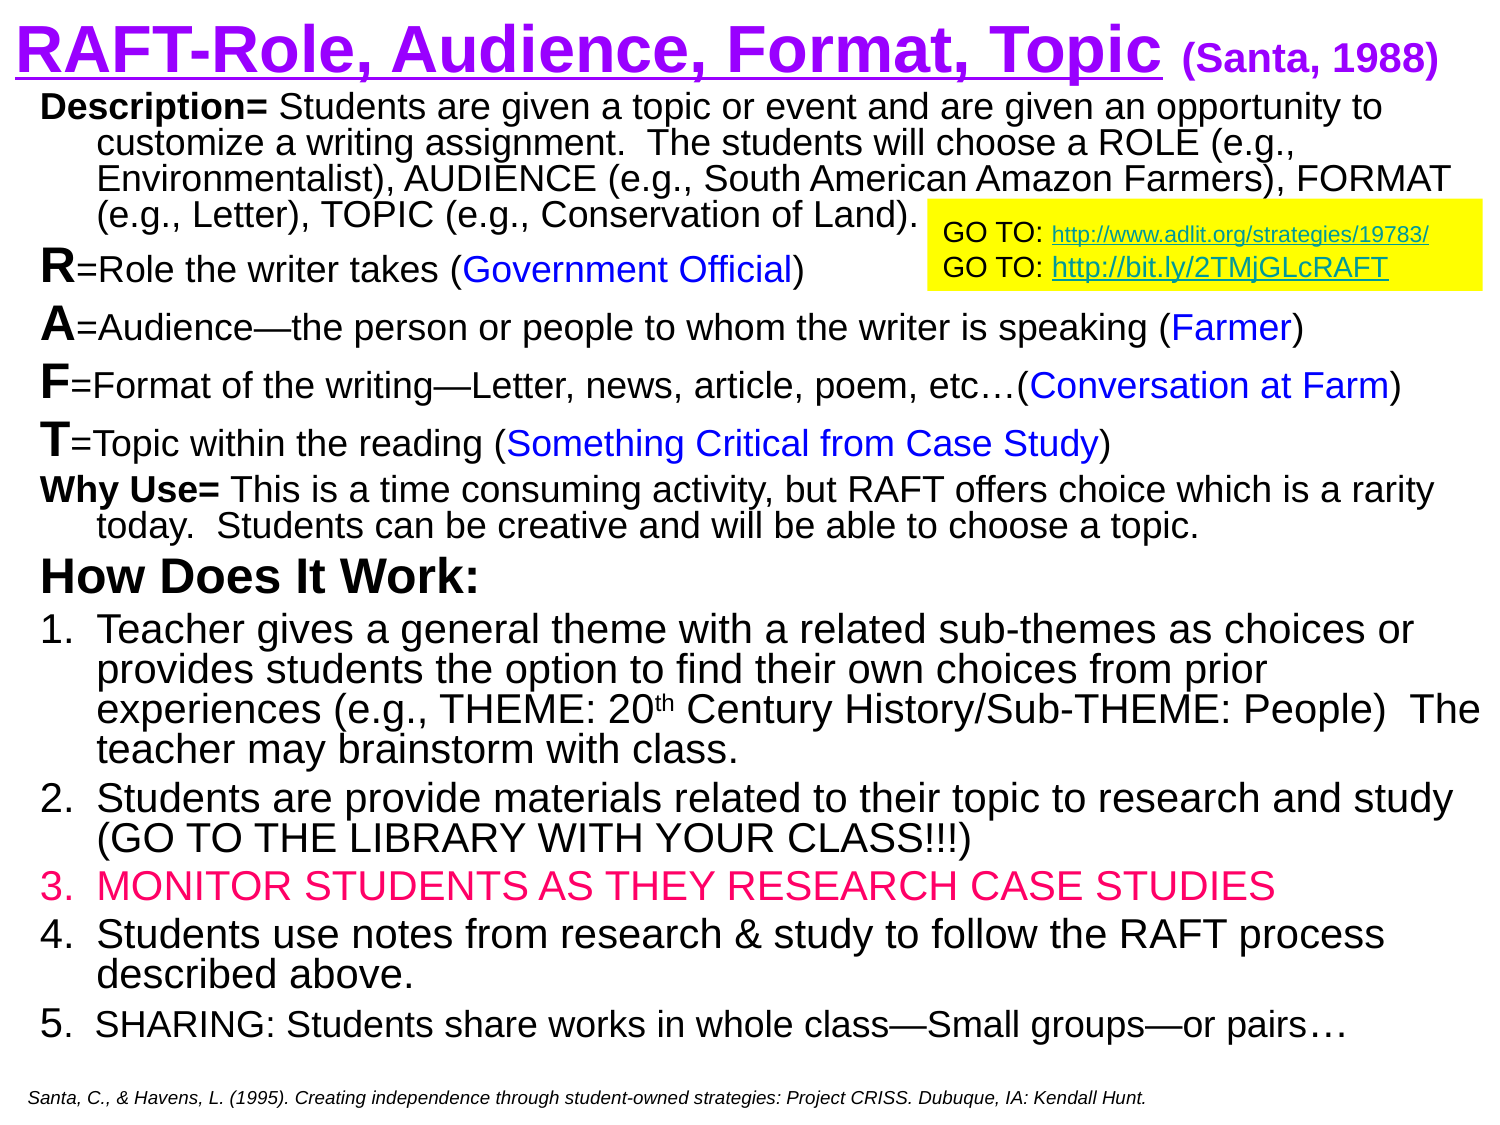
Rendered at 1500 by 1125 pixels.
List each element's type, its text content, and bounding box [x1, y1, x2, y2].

list Description= Students are given a topic or event and are given an opportunity to customize a writing assignment. The students will choose a ROLE (e.g., Environmentalist), AUDIENCE (e.g., South American Amazon Farmers), FORMAT (e.g., Letter), TOPIC (e.g., Conservation of Land). R=Role the writer takes (Government Official) A=Audience—the person or people to whom the writer is speaking (Farmer) F=Format of the writing—Letter, news, article, poem, etc…(Conversation at Farm) T=Topic within the reading (Something Critical from Case Study) Why Use= This is a time consuming activity, but RAFT offers choice which is a rarity today. Students can be creative and will be able to choose a topic. How Does It Work: Teacher gives a general theme with a related sub-themes as choices or provides students the option to find their own choices from prior experiences (e.g., THEME: 20th Century History/Sub-THEME: People) The teacher may brainstorm with class. Students are provide materials related to their topic to research and study (GO TO THE LIBRARY WITH YOUR CLASS!!!) MONITOR STUDENTS AS THEY RESEARCH CASE STUDIES Students use notes from research & study to follow the RAFT process described above. 5. SHARING: Students share works in whole class—Small groups—or pairs… [24, 83, 1500, 1070]
text_box Santa, C., & Havens, L. (1995). Creating independence through student-owned strategies: Project CRISS. Dubuque, IA: Kendall Hunt. [12, 1070, 1500, 1118]
title RAFT-Role, Audience, Format, Topic (Santa, 1988) [0, 0, 1500, 93]
text_box GO TO: http://www.adlit.org/strategies/19783/ GO TO: http://bit.ly/2TMjGLcRAFT [927, 198, 1483, 291]
